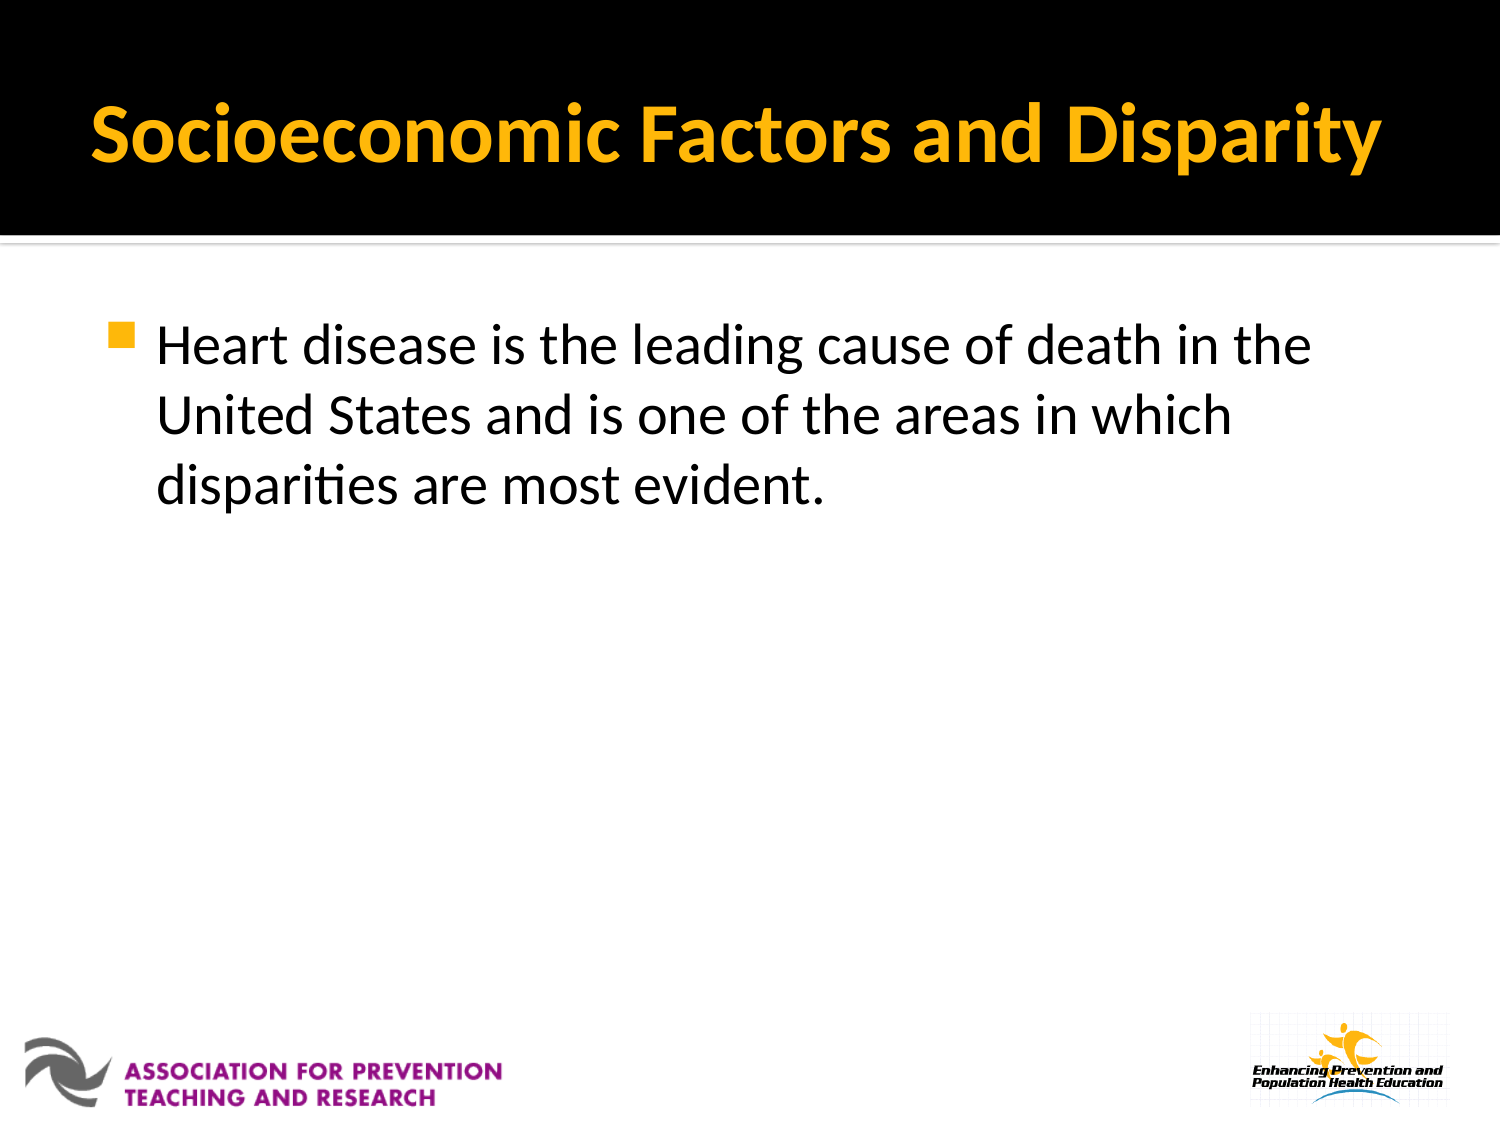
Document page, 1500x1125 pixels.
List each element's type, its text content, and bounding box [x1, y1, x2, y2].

title Socioeconomic Factors and Disparity [75, 25, 1425, 231]
list Heart disease is the leading cause of death in the United States and is one of the areas in which disparities are most evident. [75, 291, 1425, 1050]
picture [1250, 1012, 1450, 1107]
picture [24, 1037, 512, 1113]
